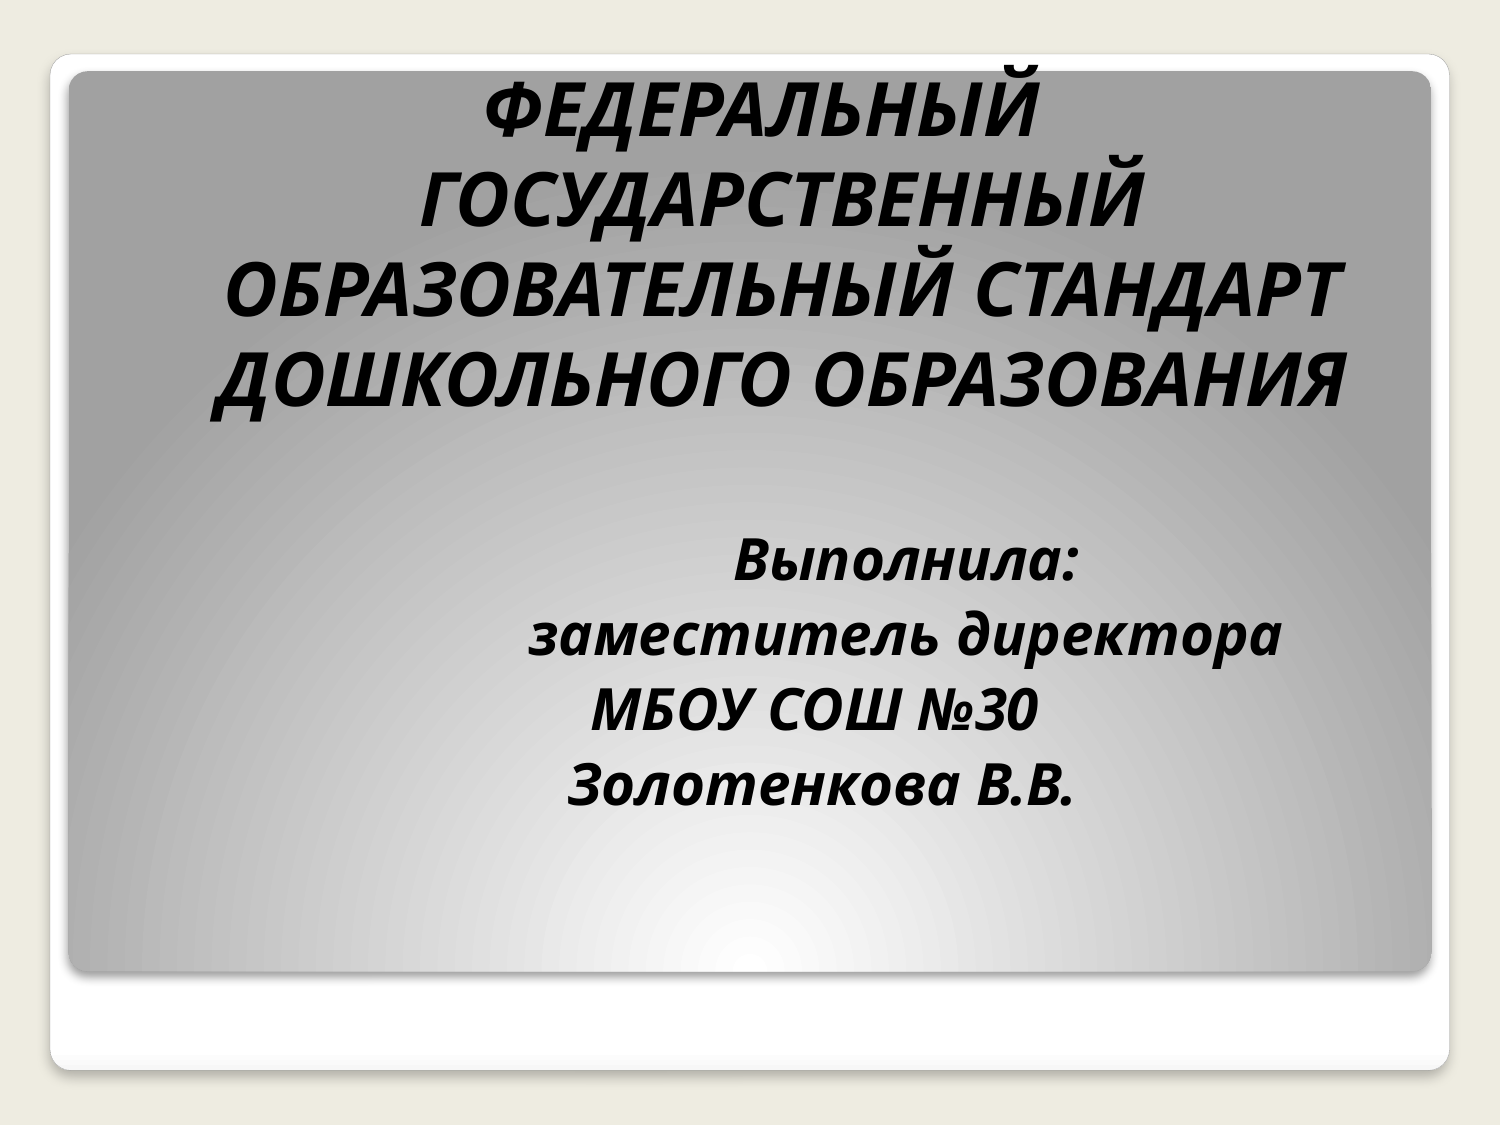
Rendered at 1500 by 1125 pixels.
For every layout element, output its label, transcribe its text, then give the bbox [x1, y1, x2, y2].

list ФЕДЕРАЛЬНЫЙ ГОСУДАРСТВЕННЫЙ ОБРАЗОВАТЕЛЬНЫЙ СТАНДАРТ ДОШКОЛЬНОГО ОБРАЗОВАНИЯ Выполнила: заместитель директора МБОУ СОШ №30 Золотенкова В.В. [82, 46, 1425, 938]
